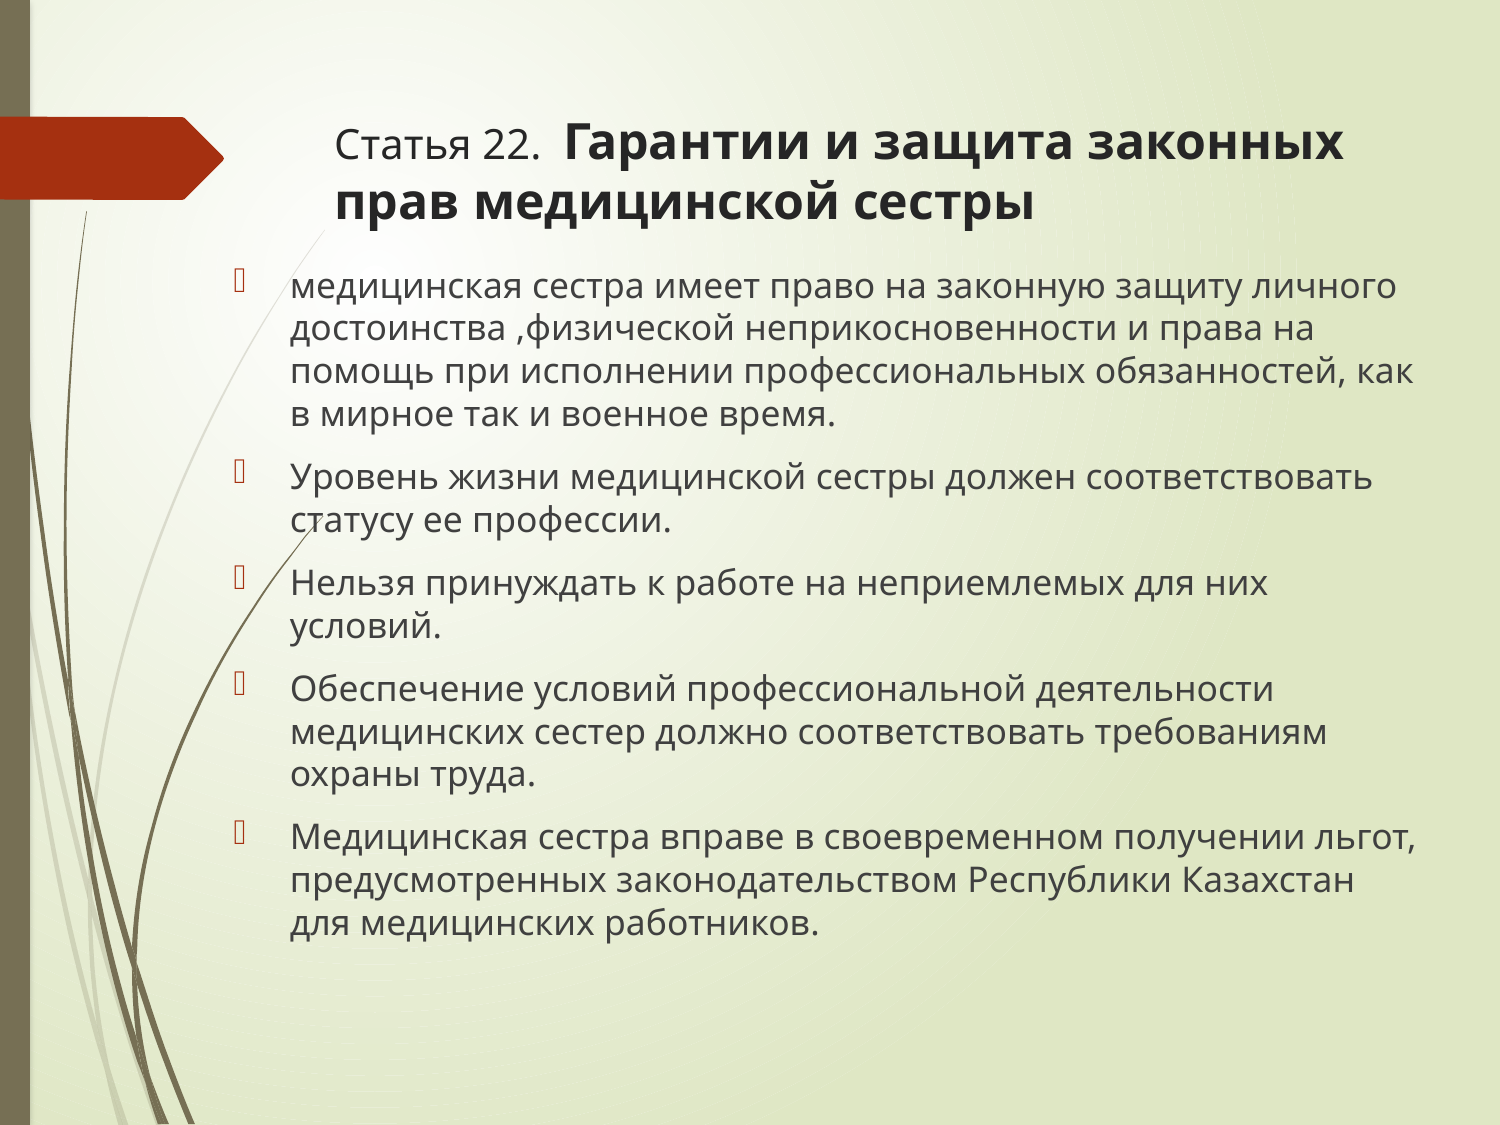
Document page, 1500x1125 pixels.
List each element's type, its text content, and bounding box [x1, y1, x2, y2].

title Статья 22. Гарантии и защита законных прав медицинской сестры [319, 102, 1400, 255]
list медицинская сестра имеет право на законную защиту личного достоинства ,физической неприкосновенности и права на помощь при исполнении профессиональных обязанностей, как в мирное так и военное время. Уровень жизни медицинской сестры должен соответствовать статусу ее профессии. Нельзя принуждать к работе на неприемлемых для них условий. Обеспечение условий профессиональной деятельности медицинских сестер должно соответствовать требованиям охраны труда. Медицинская сестра вправе в своевременном получении льгот, предусмотренных законодательством Республики Казахстан для медицинских работников. [218, 255, 1436, 1024]
